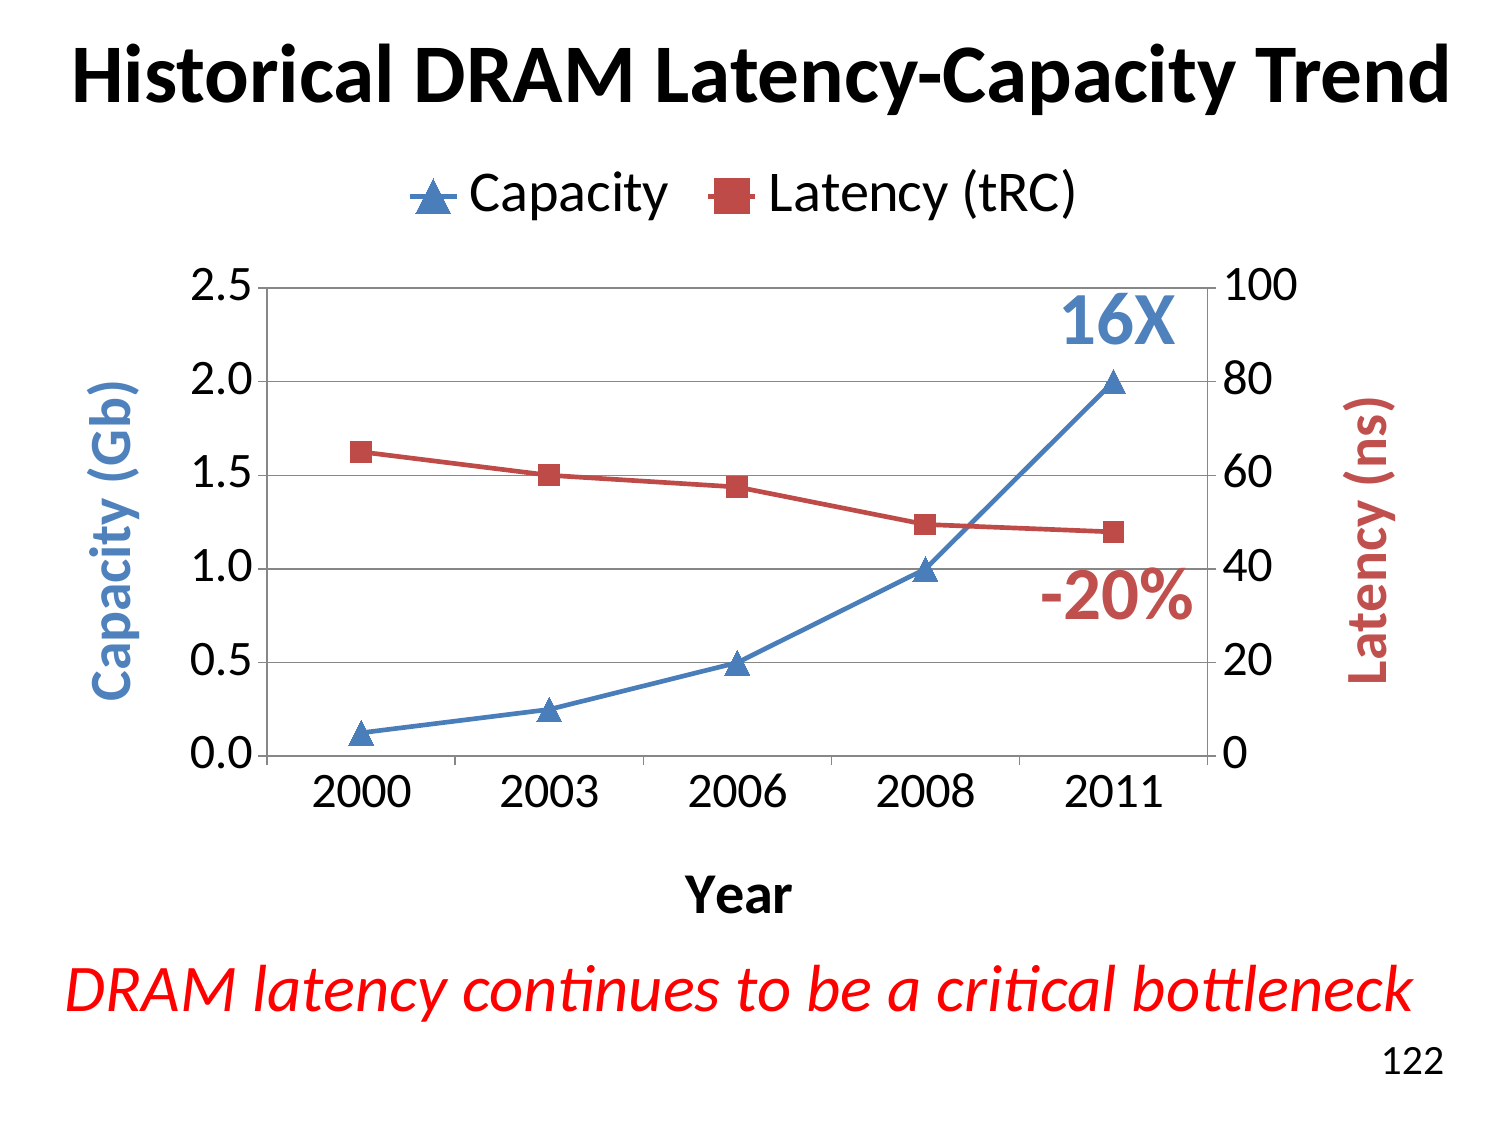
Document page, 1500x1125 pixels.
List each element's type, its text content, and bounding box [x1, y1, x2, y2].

text_box DRAM latency continues to be a critical bottleneck [50, 937, 1450, 1033]
chart [49, 145, 1438, 946]
text_box Historical DRAM Latency-Capacity Trend [0, 0, 1500, 138]
